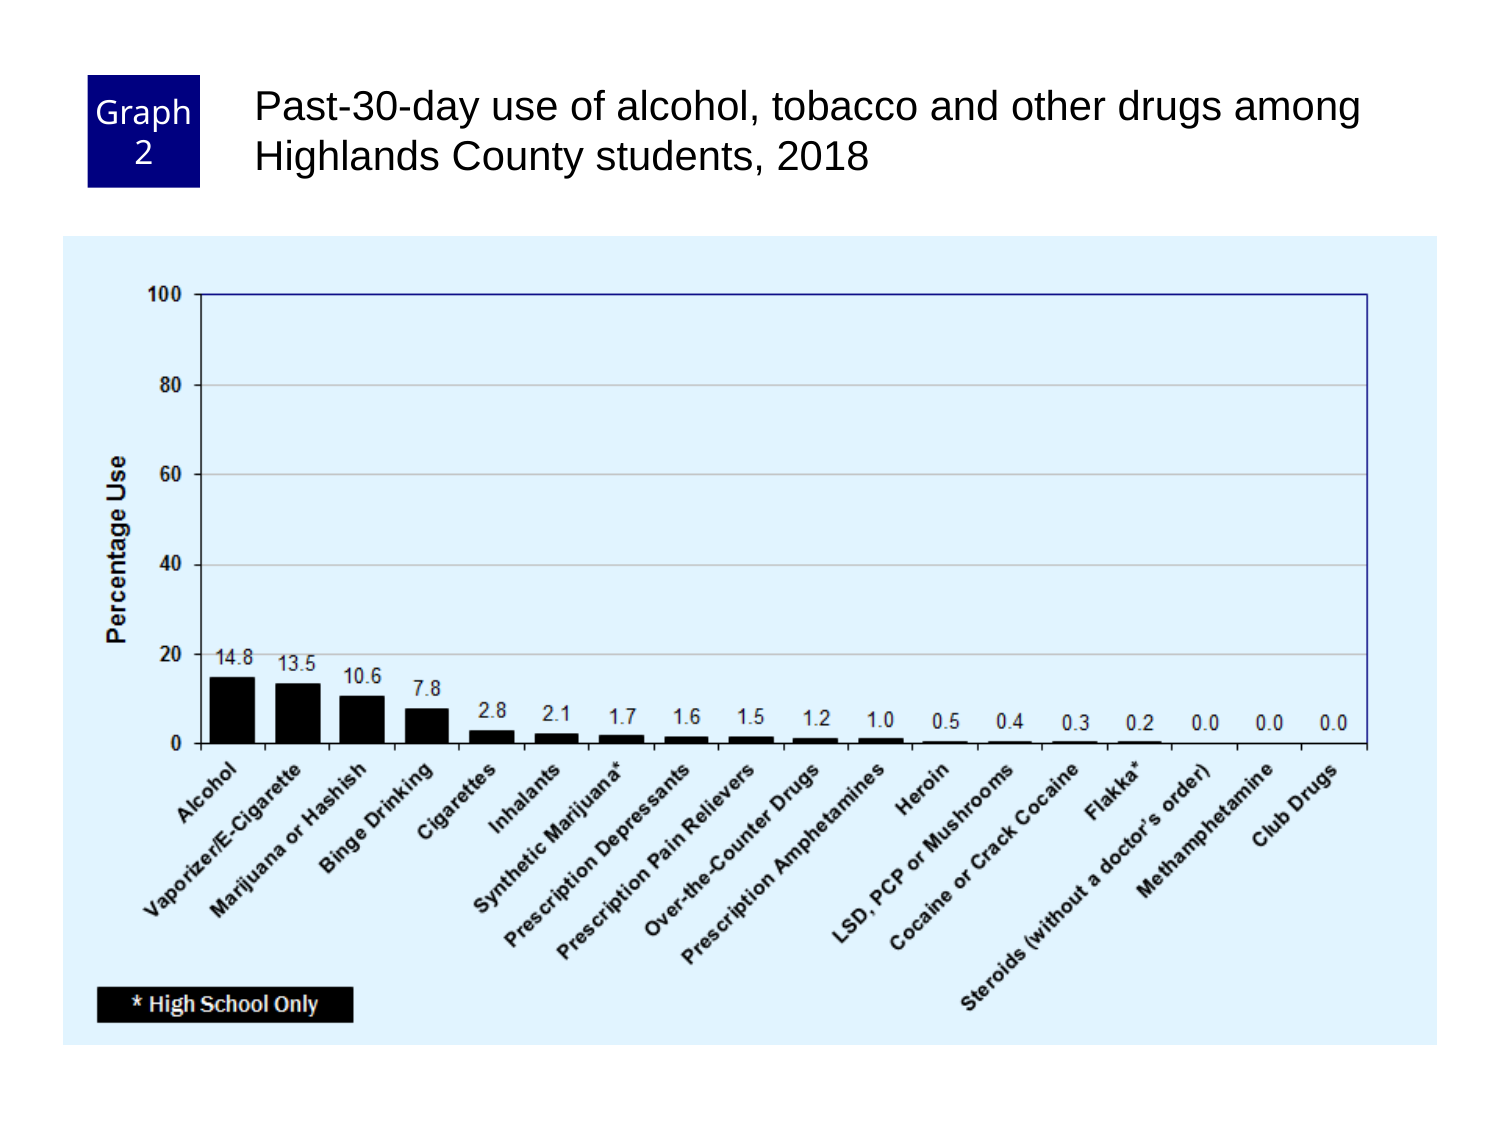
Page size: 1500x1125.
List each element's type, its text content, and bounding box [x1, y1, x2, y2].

text_box Past-30-day use of alcohol, tobacco and other drugs among Highlands County students, 2018 [249, 75, 1438, 200]
picture [62, 236, 1437, 1046]
text_box Graph 2 [87, 75, 200, 188]
